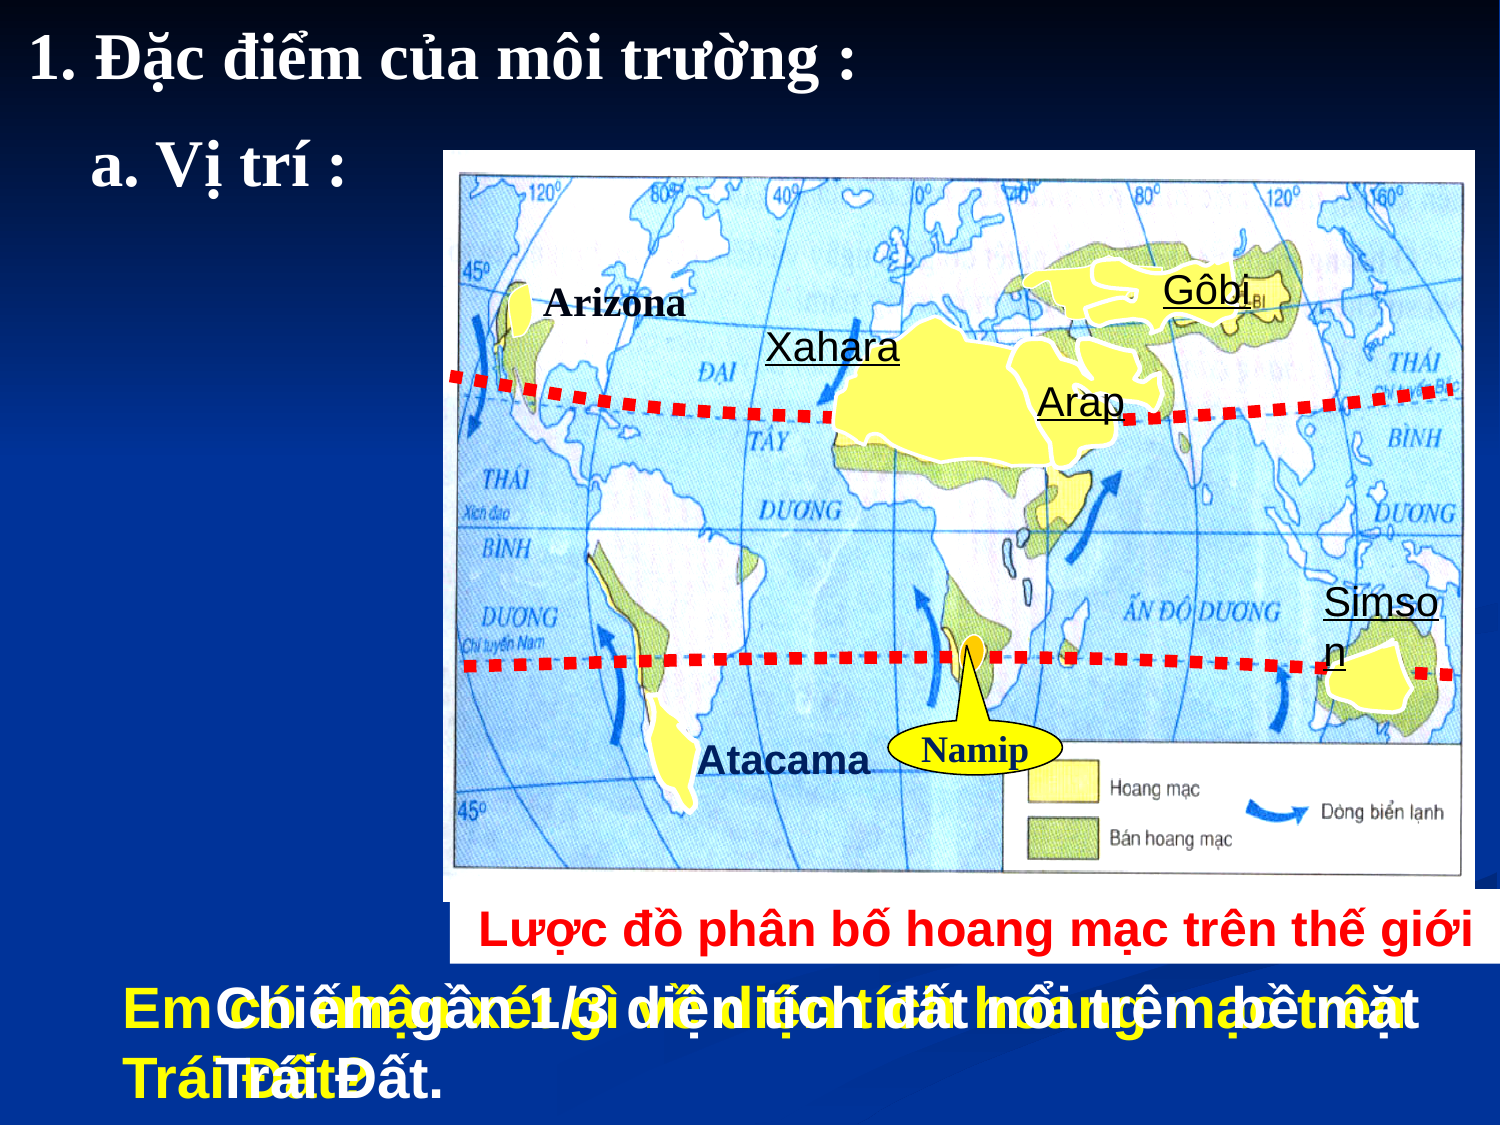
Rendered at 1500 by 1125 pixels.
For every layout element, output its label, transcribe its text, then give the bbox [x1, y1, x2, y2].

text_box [468, 255, 1463, 813]
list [443, 149, 1476, 903]
text_box Em có nhận xét gì về diện tích hoang mạc trên Trái Đất? [107, 962, 200, 1118]
text_box a. Vị trí : [75, 112, 413, 208]
text_box Chiếm gần 1/3 diện tích đất nổi trên bề mặt Trái Đất. [200, 962, 1488, 1118]
text_box Lược đồ phân bố hoang mạc trên thế giới [449, 889, 1500, 964]
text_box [449, 375, 463, 676]
text_box 1. Đặc điểm của môi trường : [12, 5, 1249, 101]
